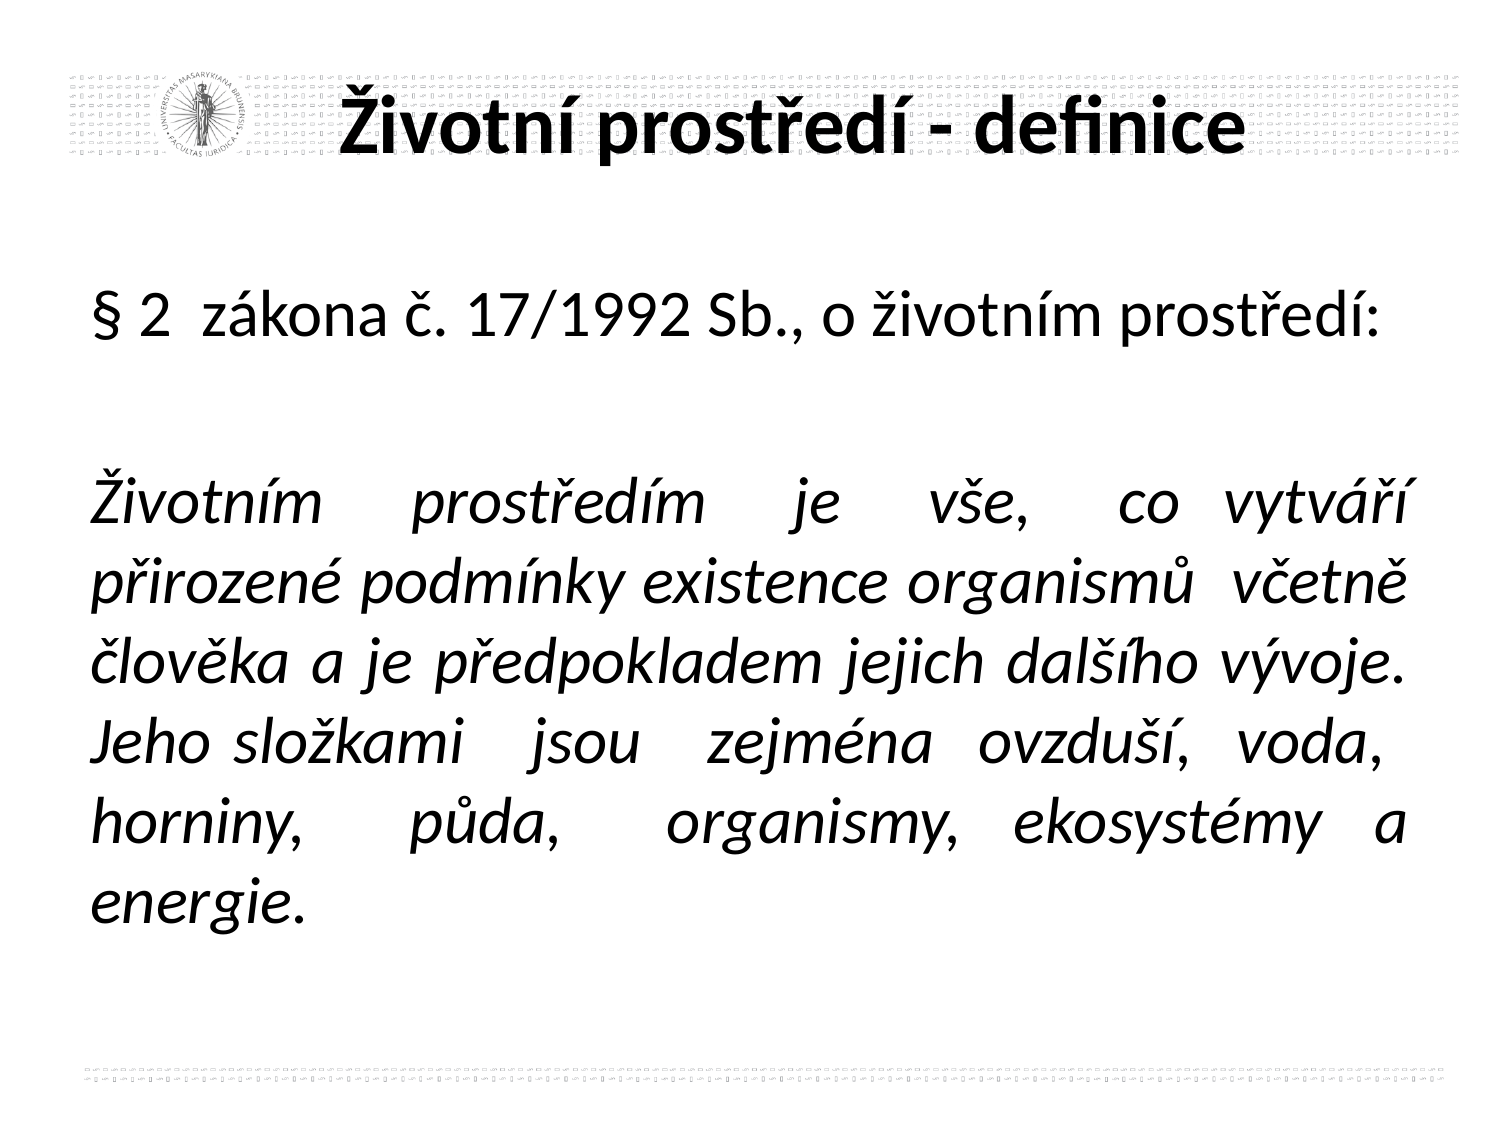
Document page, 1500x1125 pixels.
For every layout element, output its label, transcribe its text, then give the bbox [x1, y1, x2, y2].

list § 2 zákona č. 17/1992 Sb., o životním prostředí: Životním prostředím je vše, co vytváří přirozené podmínky existence organismů včetně člověka a je předpokladem jejich dalšího vývoje. Jeho složkami jsou zejména ovzduší, voda, horniny, půda, organismy, ekosystémy a energie. [75, 262, 1425, 1005]
picture [13, 1039, 1500, 1116]
picture [0, 42, 1500, 200]
